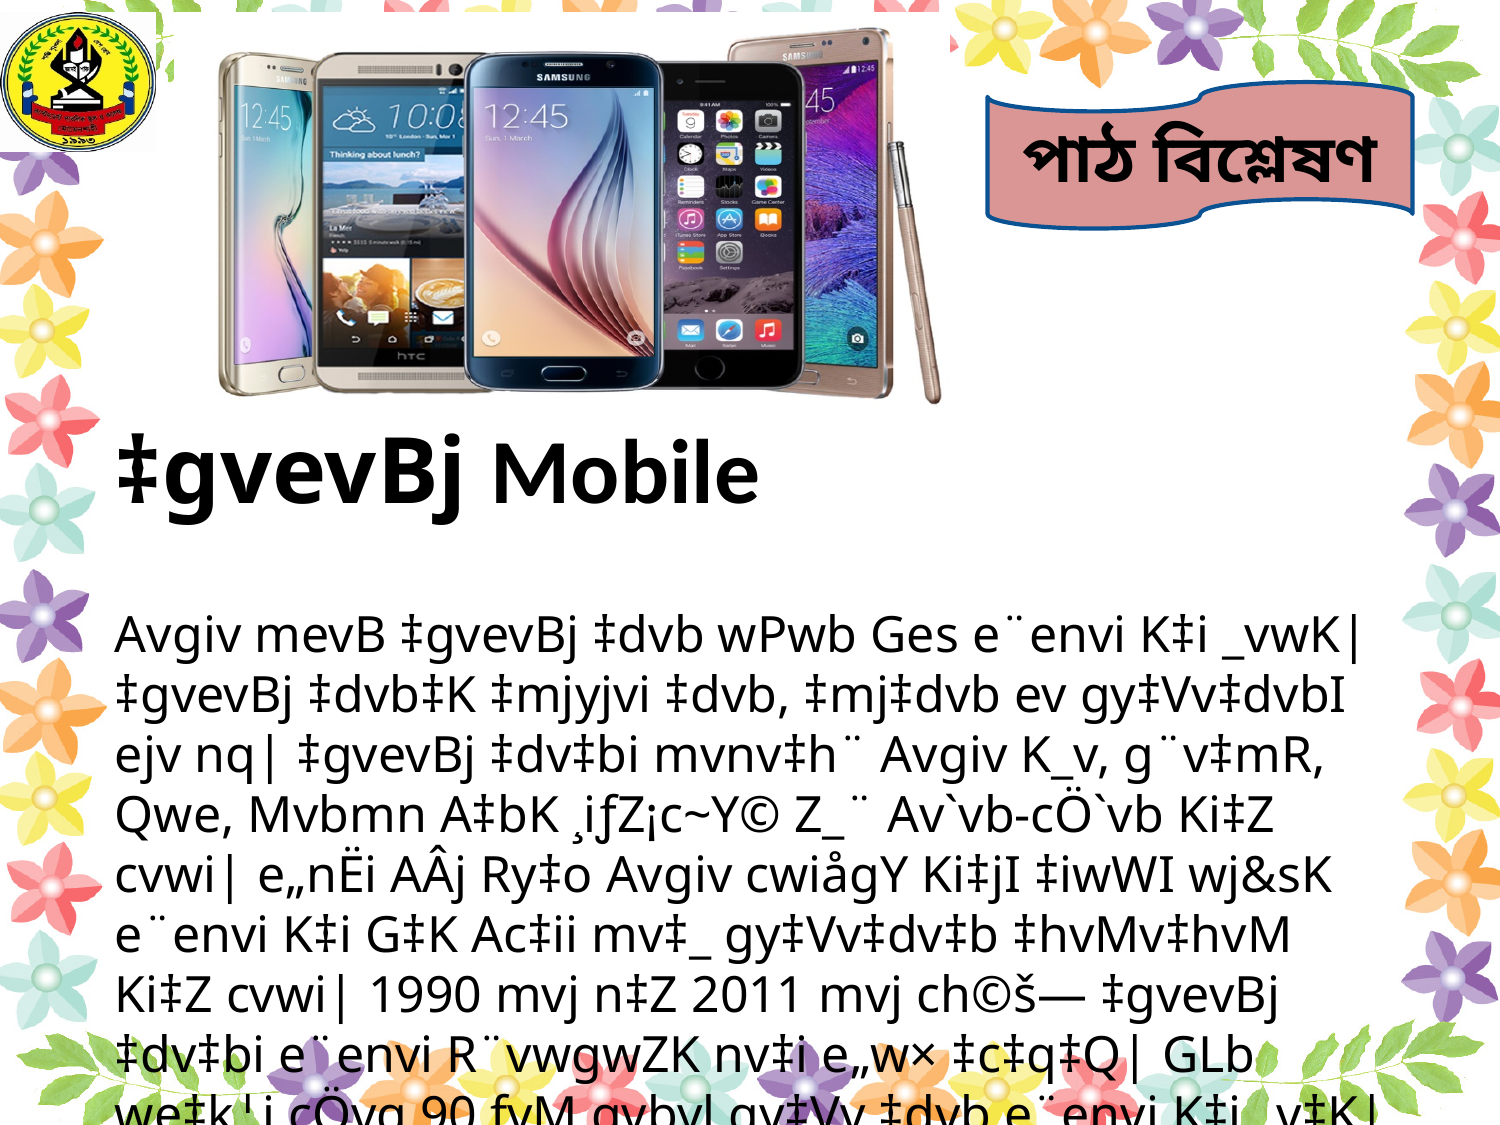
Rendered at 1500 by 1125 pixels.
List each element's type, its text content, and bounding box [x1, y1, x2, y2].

picture [0, 0, 156, 1125]
list ‡gvevBj Mobile Avgiv mevB ‡gvevBj ‡dvb wPwb Ges e¨envi K‡i _vwK| ‡gvevBj ‡dvb‡K ‡mjyjvi ‡dvb, ‡mj‡dvb ev gy‡Vv‡dvbI ejv nq| ‡gvevBj ‡dv‡bi mvnv‡h¨ Avgiv K_v, g¨v‡mR, Qwe, Mvbmn A‡bK ¸iƒZ¡c~Y© Z_¨ Av`vb-cÖ`vb Ki‡Z cvwi| e„nËi AÂj Ry‡o Avgiv cwiågY Ki‡jI ‡iwWI wj&sK e¨envi K‡i G‡K Ac‡ii mv‡_ gy‡Vv‡dv‡b ‡hvMv‡hvM Ki‡Z cvwi| 1990 mvj n‡Z 2011 mvj ch©š— ‡gvevBj ‡dv‡bi e¨envi R¨vwgwZK nv‡i e„w× ‡c‡q‡Q| GLb we‡k¦i cÖvq 90 fvM gvbyl gy‡Vv ‡dvb e¨envi K‡i _v‡K| [99, 0, 1413, 1125]
picture [174, 12, 951, 420]
text_box পাঠ বিশ্লেষণ [987, 82, 1413, 229]
picture [1413, 0, 1500, 1125]
